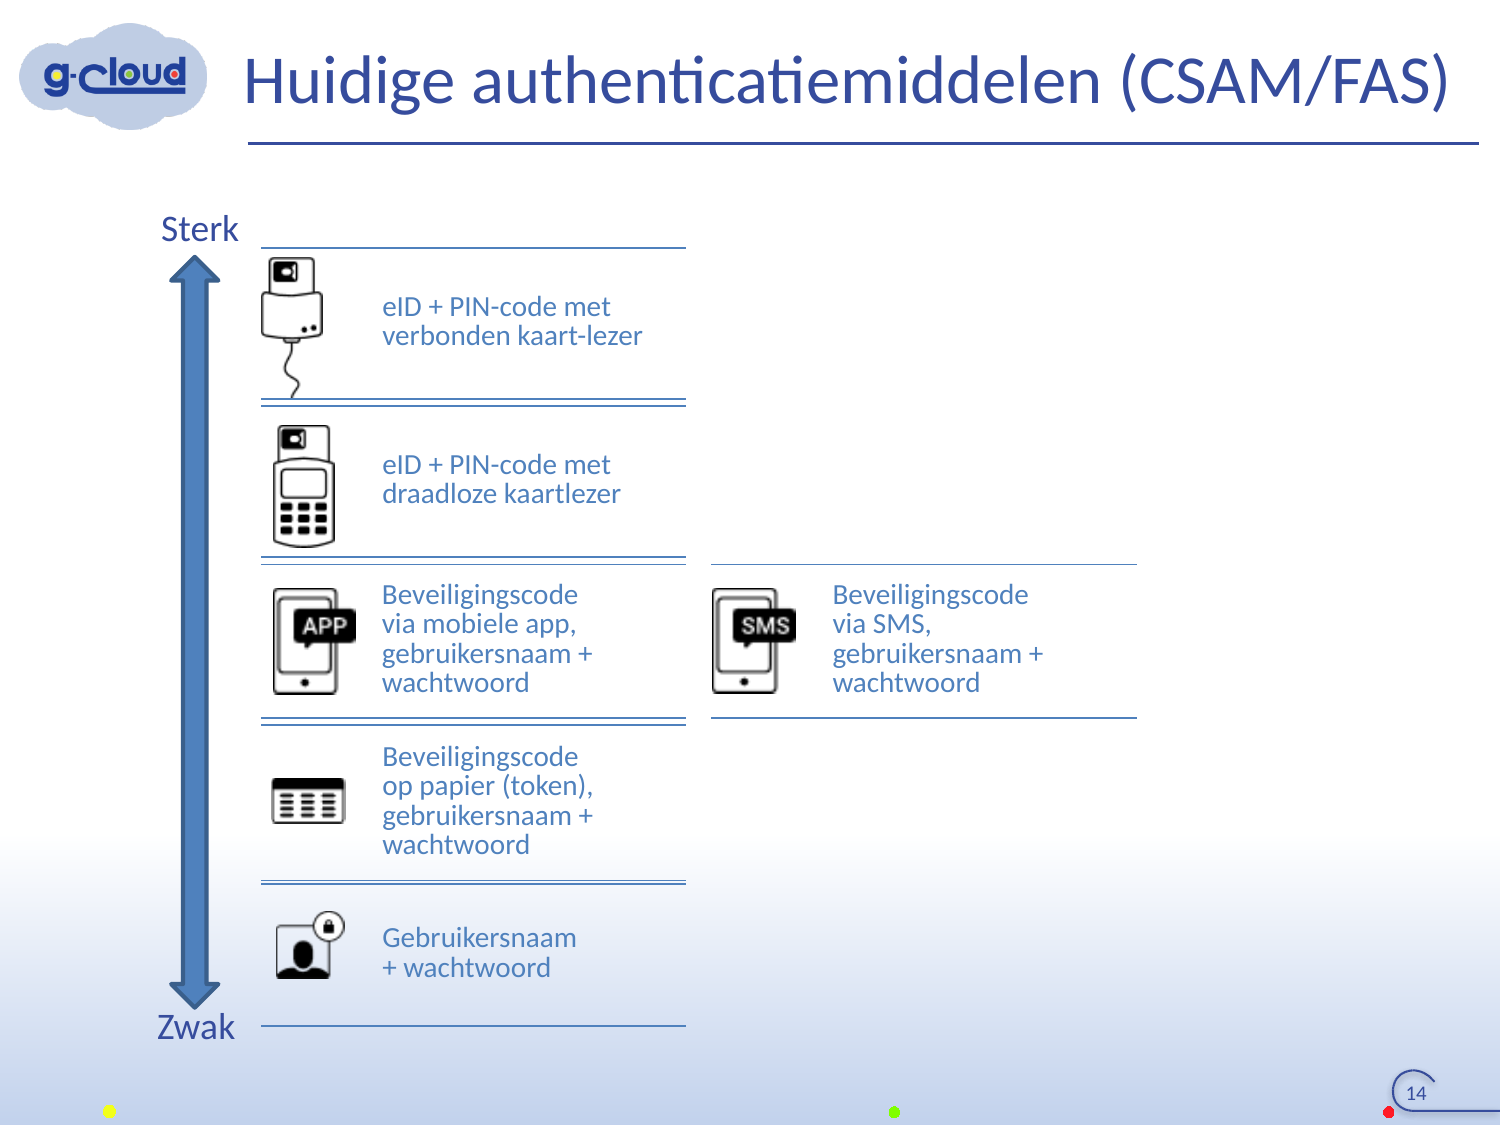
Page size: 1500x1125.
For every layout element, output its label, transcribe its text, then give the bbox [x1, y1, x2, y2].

table_header [261, 407, 368, 556]
picture [260, 257, 323, 399]
title Huidige authenticatiemiddelen (CSAM/FAS) [243, 22, 1480, 131]
table_header [261, 726, 368, 880]
table_header eID + PIN-code met draadloze kaartlezer [368, 407, 686, 556]
text_box Zwak [142, 994, 251, 1054]
picture [273, 425, 335, 548]
text_box [169, 254, 221, 1010]
slide_number 14 [1372, 1072, 1452, 1108]
text_box Sterk [146, 196, 255, 256]
picture [712, 588, 796, 695]
picture [271, 777, 346, 824]
table_header [261, 885, 368, 1025]
table_header [261, 565, 367, 717]
picture [273, 588, 356, 695]
picture [276, 911, 345, 979]
table_header [711, 565, 818, 717]
table_header eID + PIN-code met verbonden kaart-lezer [368, 249, 686, 398]
table_header [261, 249, 368, 398]
table_header Gebruikersnaam + wachtwoord [368, 885, 686, 1025]
table_header Beveiligingscode via mobiele app, gebruikersnaam + wachtwoord [367, 565, 686, 717]
table_header Beveiligingscode via SMS, gebruikersnaam + wachtwoord [818, 565, 1137, 717]
picture [19, 23, 207, 130]
table_header Beveiligingscode op papier (token), gebruikersnaam + wachtwoord [368, 726, 686, 880]
